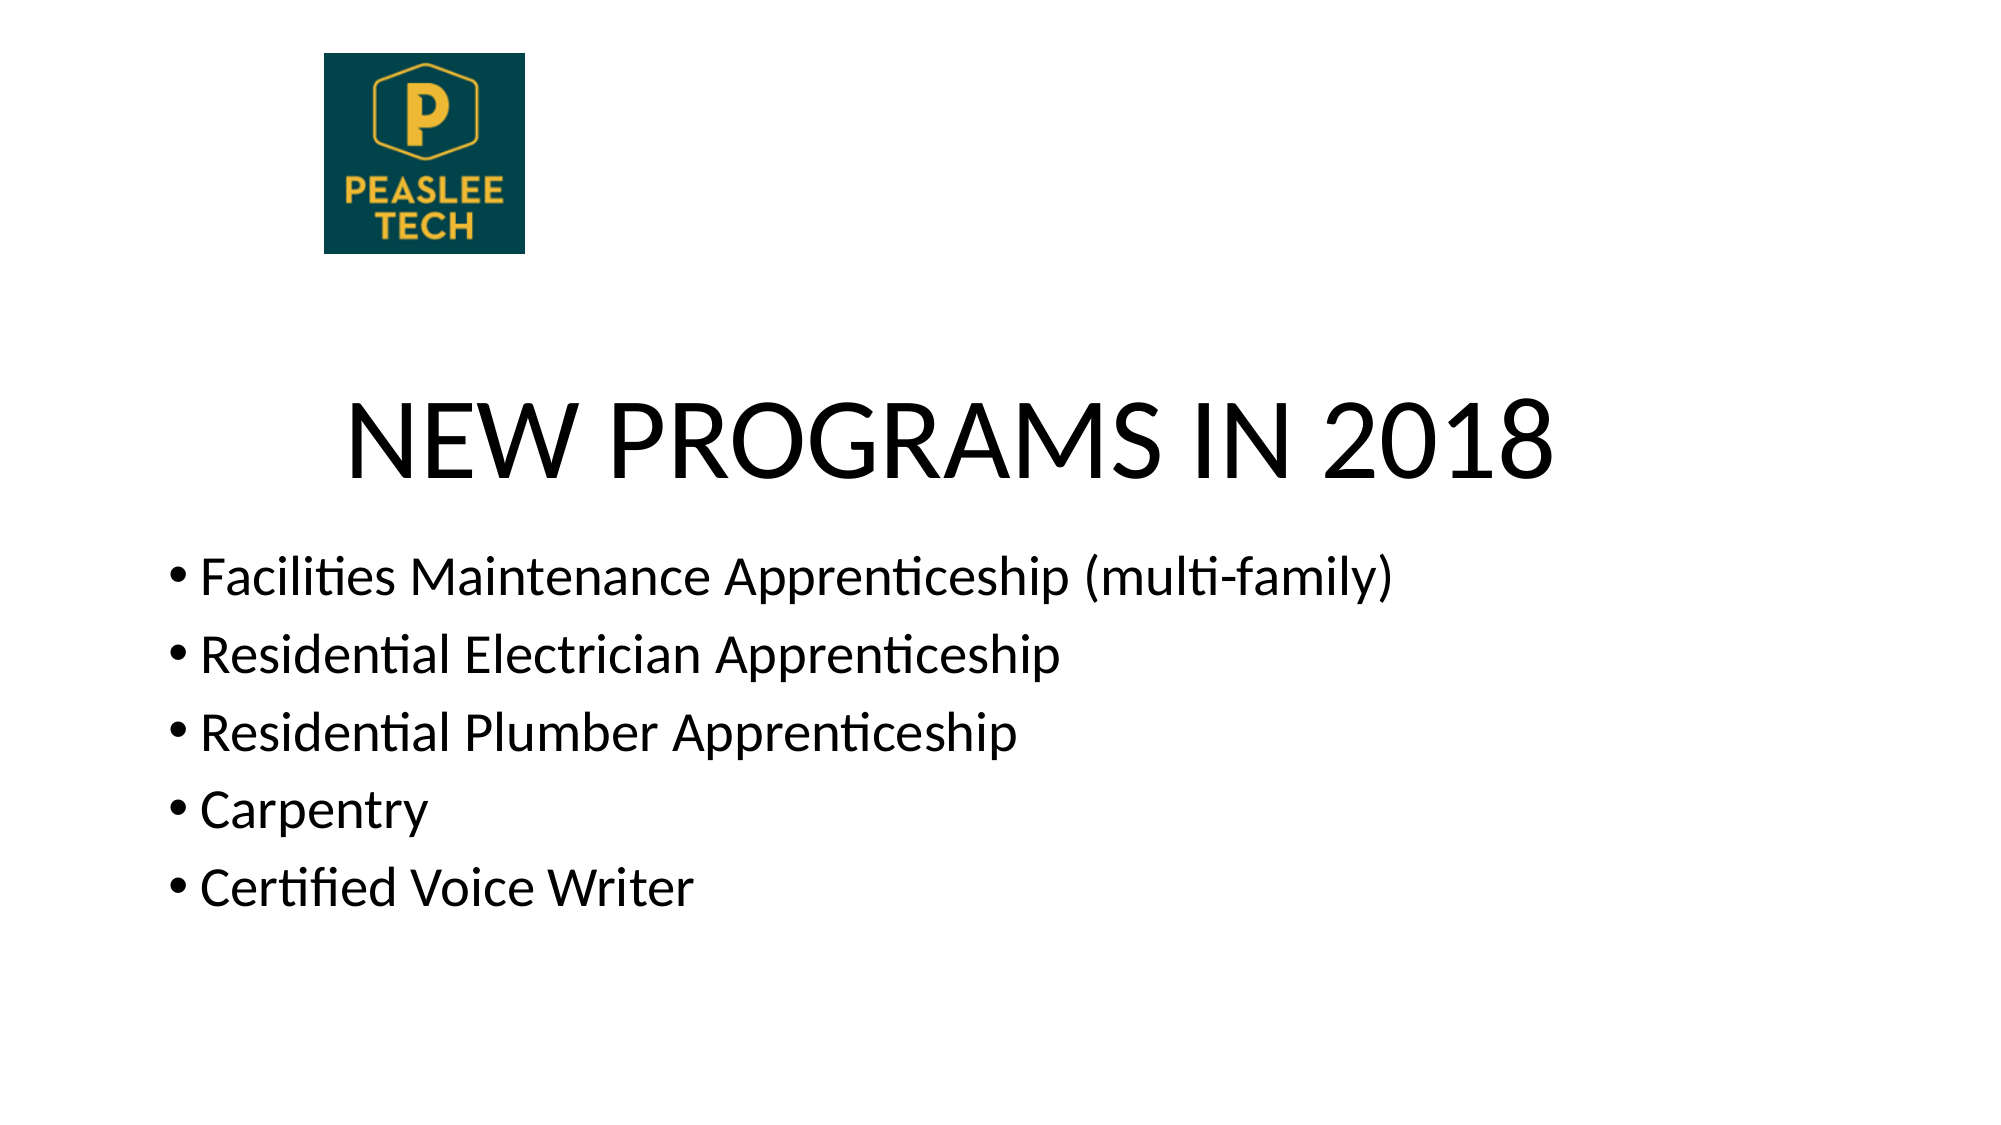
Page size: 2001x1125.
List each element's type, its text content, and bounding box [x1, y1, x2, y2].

picture [324, 53, 525, 254]
list NEW PROGRAMS IN 2018 Facilities Maintenance Apprenticeship (multi-family) Residential Electrician Apprenticeship Residential Plumber Apprenticeship Carpentry Certified Voice Writer [153, 369, 1749, 1088]
